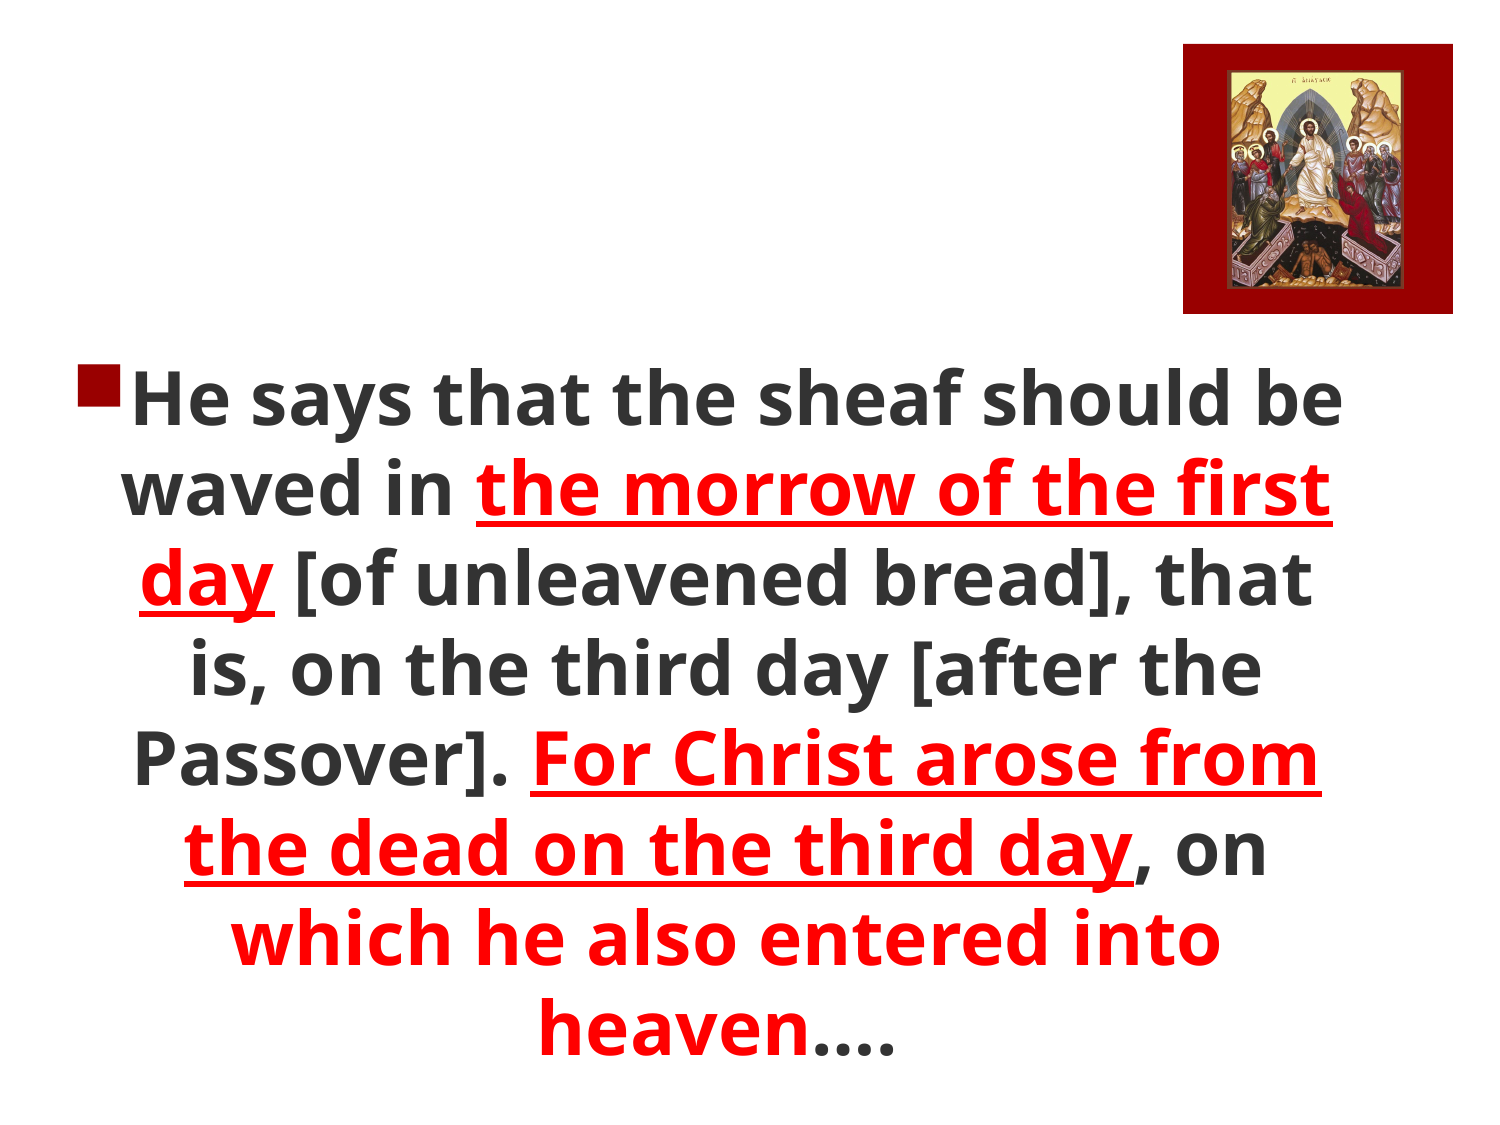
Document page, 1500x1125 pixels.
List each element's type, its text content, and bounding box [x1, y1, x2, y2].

list He says that the sheaf should be waved in the morrow of the first day [of unleavened bread], that is, on the third day [after the Passover]. For Christ arose from the dead on the third day, on which he also entered into heaven…. [37, 343, 1379, 1071]
picture [1226, 70, 1405, 290]
